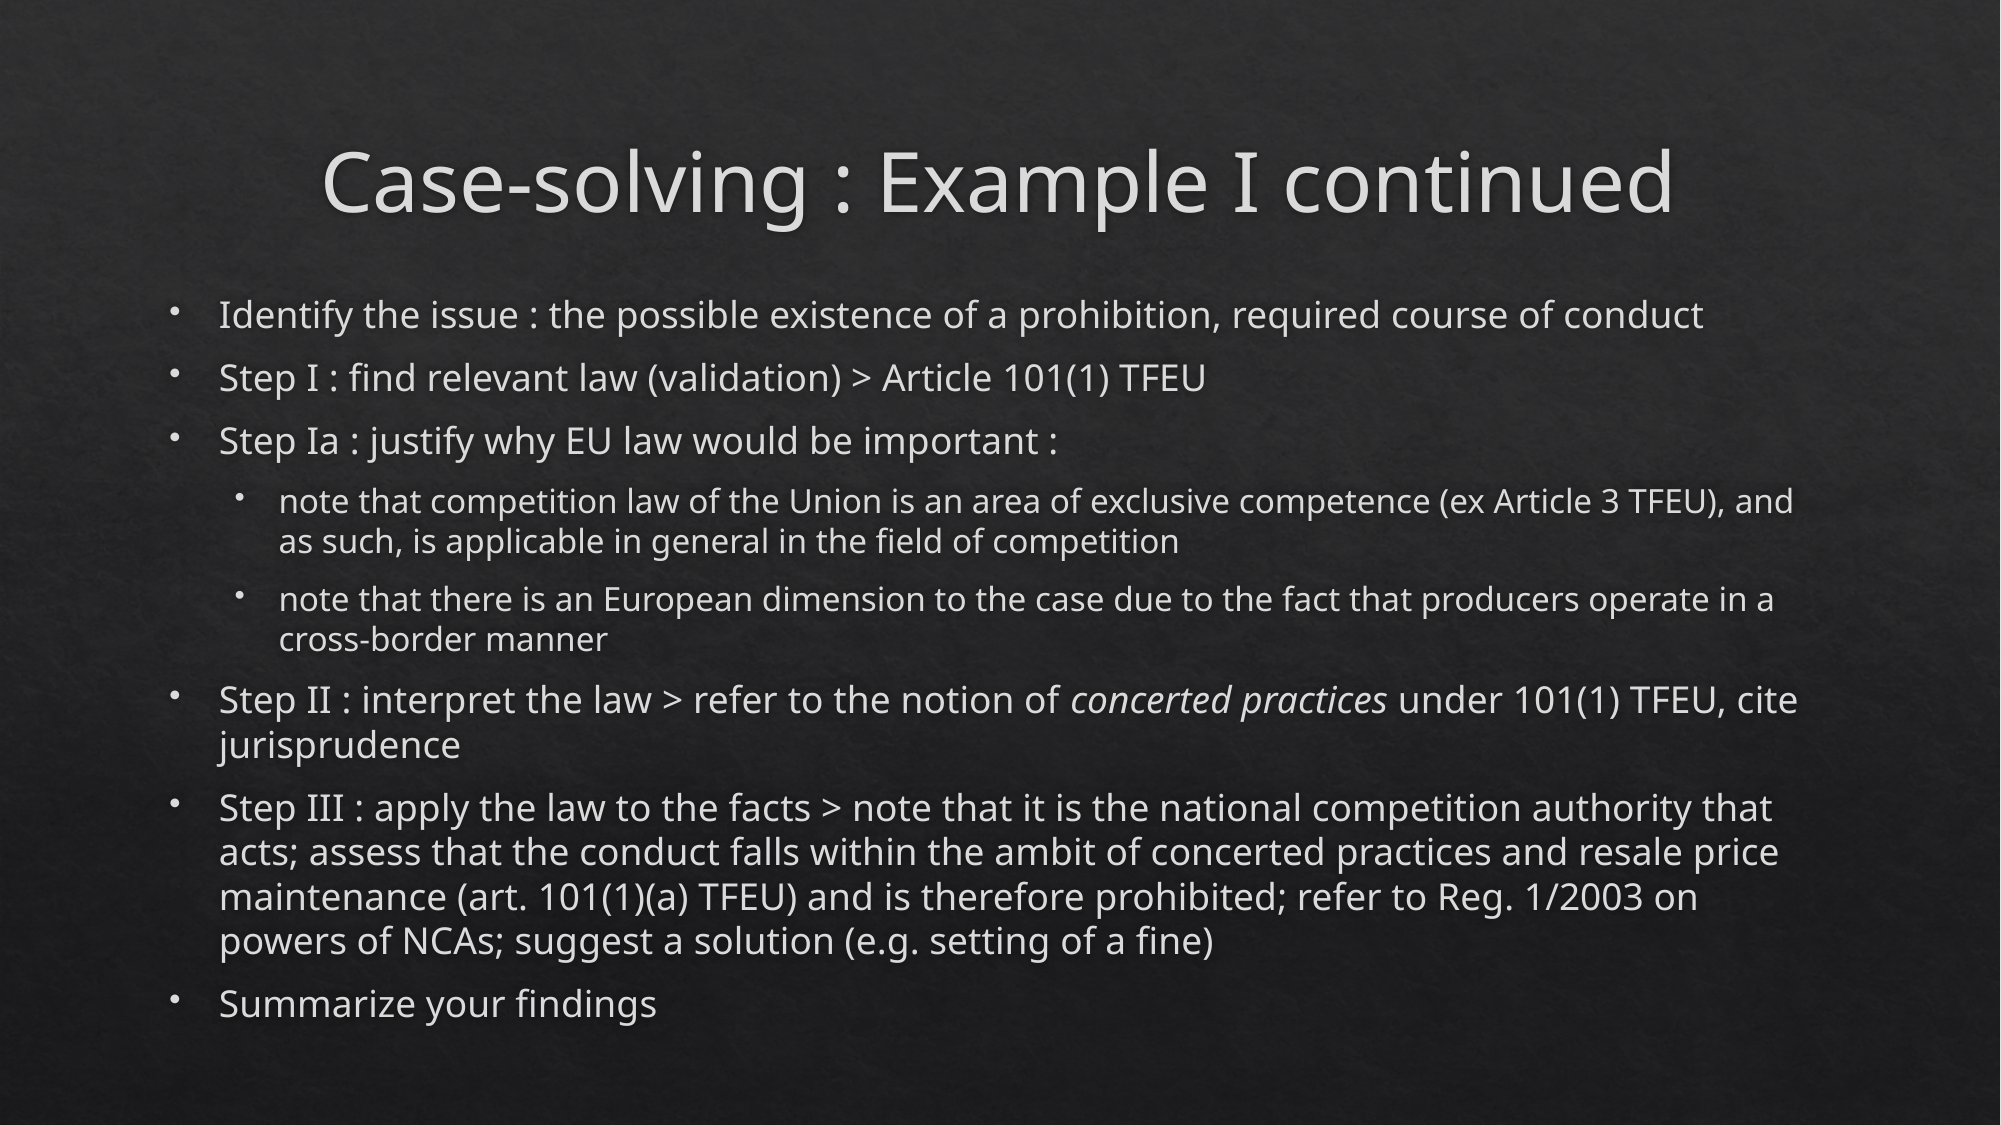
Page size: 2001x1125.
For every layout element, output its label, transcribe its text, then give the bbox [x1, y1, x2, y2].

list Identify the issue : the possible existence of a prohibition, required course of conduct Step I : find relevant law (validation) > Article 101(1) TFEU Step Ia : justify why EU law would be important : note that competition law of the Union is an area of exclusive competence (ex Article 3 TFEU), and as such, is applicable in general in the field of competition note that there is an European dimension to the case due to the fact that producers operate in a cross-border manner Step II : interpret the law > refer to the notion of concerted practices under 101(1) TFEU, cite jurisprudence Step III : apply the law to the facts > note that it is the national competition authority that acts; assess that the conduct falls within the ambit of concerted practices and resale price maintenance (art. 101(1)(a) TFEU) and is therefore prohibited; refer to Reg. 1/2003 on powers of NCAs; suggest a solution (e.g. setting of a fine) Summarize your findings [149, 284, 1849, 1041]
title Case-solving : Example I continued [149, 99, 1849, 260]
